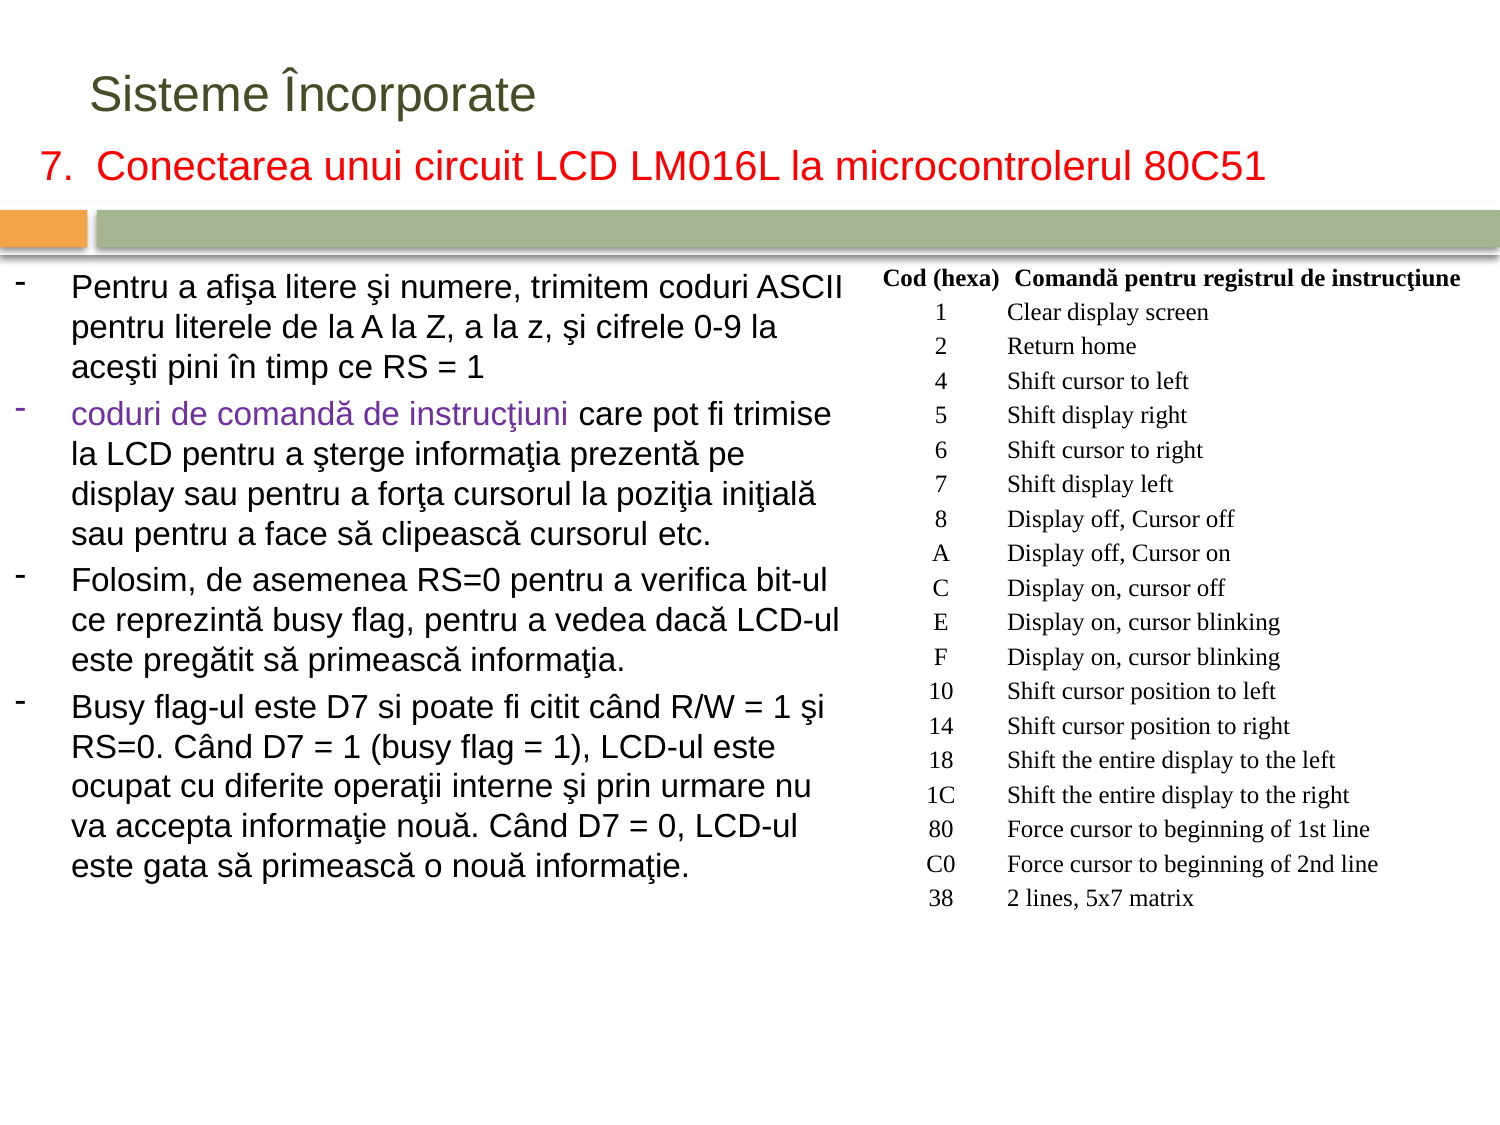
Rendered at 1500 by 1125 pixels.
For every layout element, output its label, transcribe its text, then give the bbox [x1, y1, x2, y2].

table_header Comandă pentru registrul de instrucţiune [1007, 258, 1475, 293]
table_cell 1 [875, 293, 1007, 327]
table_cell Display on, cursor blinking [1007, 638, 1475, 672]
table_cell 38 [875, 879, 1007, 914]
table_cell Display off, Cursor on [1007, 534, 1475, 569]
table_cell E [875, 603, 1007, 638]
table_cell 14 [875, 707, 1007, 741]
table_cell Display on, cursor off [1007, 569, 1475, 603]
table_cell Display on, cursor blinking [1007, 603, 1475, 638]
table_cell Force cursor to beginning of 1st line [1007, 810, 1475, 845]
table_cell 2 [875, 327, 1007, 362]
table_cell Shift cursor to left [1007, 362, 1475, 396]
table_cell 4 [875, 362, 1007, 396]
table_cell C0 [875, 845, 1007, 879]
text_box 7. Conectarea unui circuit LCD LM016L la microcontrolerul 80C51 [24, 131, 1375, 250]
table_cell 10 [875, 672, 1007, 707]
table_cell Shift cursor to right [1007, 431, 1475, 465]
table_header Cod (hexa) [875, 258, 1007, 293]
table_cell Force cursor to beginning of 2nd line [1007, 845, 1475, 879]
table_cell C [875, 569, 1007, 603]
table_cell A [875, 534, 1007, 569]
table_cell Shift display left [1007, 465, 1475, 500]
table_cell 7 [875, 465, 1007, 500]
table_cell Shift cursor position to right [1007, 707, 1475, 741]
table_cell 2 lines, 5x7 matrix [1007, 879, 1475, 914]
title Sisteme Încorporate [75, 45, 1425, 138]
table_cell Shift display right [1007, 396, 1475, 431]
table_cell 6 [875, 431, 1007, 465]
table_cell 1C [875, 776, 1007, 810]
table_cell 5 [875, 396, 1007, 431]
table_cell 80 [875, 810, 1007, 845]
table_cell Clear display screen [1007, 293, 1475, 327]
text_box Pentru a afişa litere şi numere, trimitem coduri ASCII pentru literele de la A la Z, a la z, şi cifrele 0-9 la aceşti pini în timp ce RS = 1 coduri de comandă de instrucţiuni care pot fi trimise la LCD pentru a şterge informaţia prezentă pe display sau pentru a forţa cursorul la poziţia iniţială sau pentru a face să clipească cursorul etc. Folosim, de asemenea RS=0 pentru a verifica bit-ul ce reprezintă busy flag, pentru a vedea dacă LCD-ul este pregătit să primească informaţia. Busy flag-ul este D7 si poate fi citit când R/W = 1 şi RS=0. Când D7 = 1 (busy flag = 1), LCD-ul este ocupat cu diferite operaţii interne şi prin urmare nu va accepta informaţie nouă. Când D7 = 0, LCD-ul este gata să primească o nouă informaţie. [0, 258, 863, 1096]
table_cell 18 [875, 741, 1007, 776]
table_cell Shift the entire display to the right [1007, 776, 1475, 810]
table_cell F [875, 638, 1007, 672]
table_cell Shift cursor position to left [1007, 672, 1475, 707]
table_cell Display off, Cursor off [1007, 500, 1475, 534]
table_cell Return home [1007, 327, 1475, 362]
table_cell 8 [875, 500, 1007, 534]
table_cell Shift the entire display to the left [1007, 741, 1475, 776]
